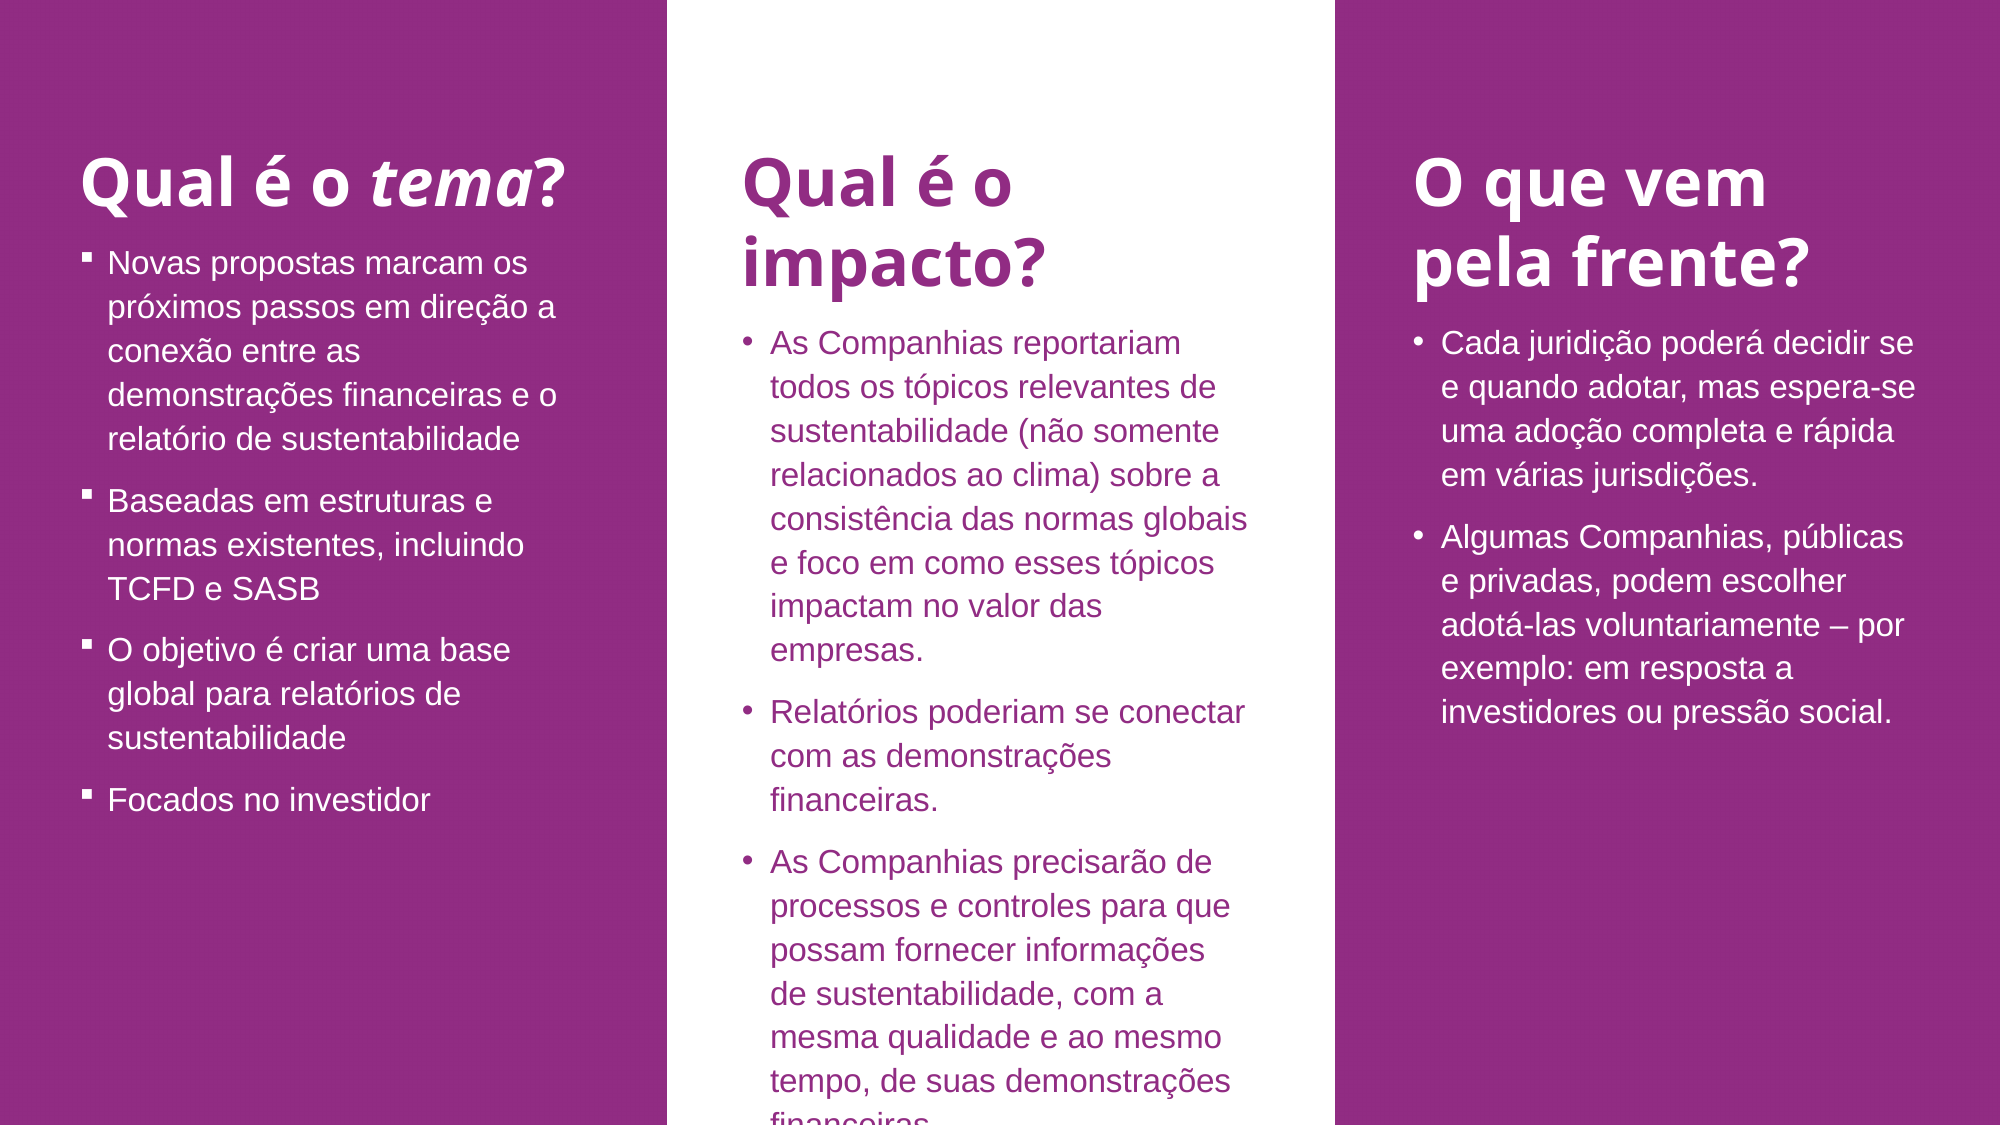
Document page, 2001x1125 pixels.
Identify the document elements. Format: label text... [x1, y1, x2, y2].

picture [1334, 0, 2000, 1125]
text_box Qual é o impacto? As Companhias reportariam todos os tópicos relevantes de sustentabilidade (não somente relacionados ao clima) sobre a consistência das normas globais e foco em como esses tópicos impactam no valor das empresas. Relatórios poderiam se conectar com as demonstrações financeiras. As Companhias precisarão de processos e controles para que possam fornecer informações de sustentabilidade, com a mesma qualidade e ao mesmo tempo, de suas demonstrações financeiras. [739, 137, 1252, 1125]
picture [0, 0, 667, 1125]
